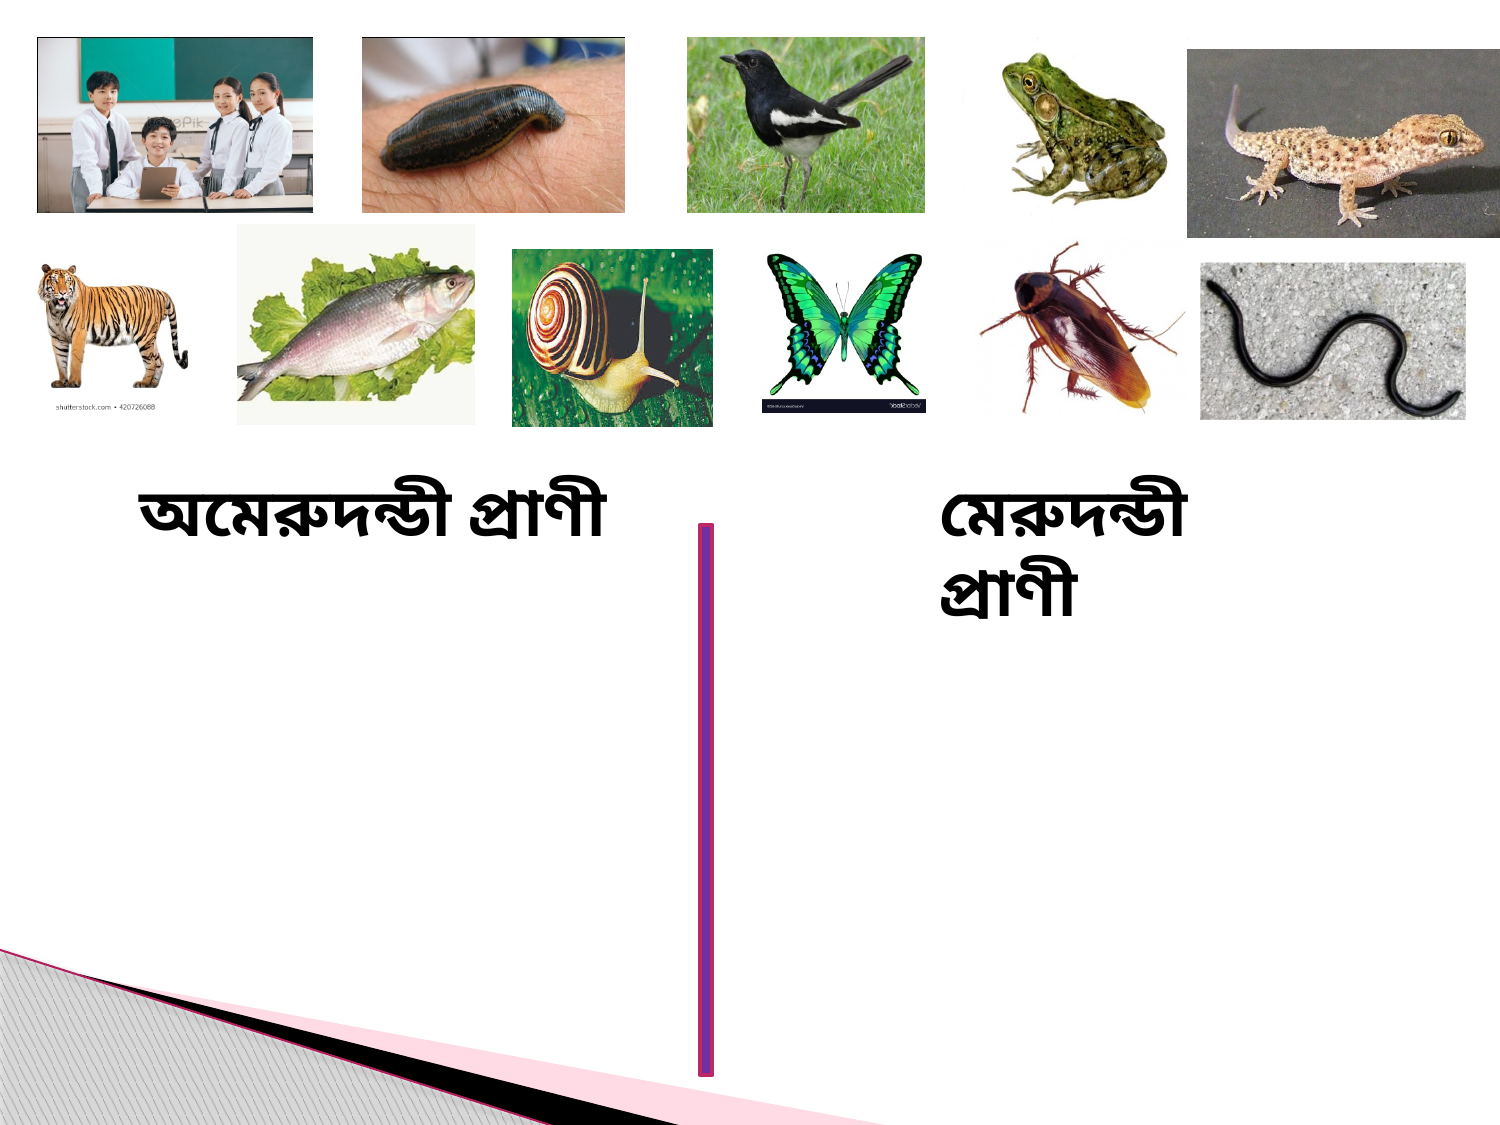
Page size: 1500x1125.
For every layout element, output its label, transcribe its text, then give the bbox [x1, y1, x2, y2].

picture [962, 37, 1500, 475]
picture [687, 37, 926, 213]
picture [37, 37, 313, 213]
text_box অমেরুদন্ডী প্রাণী [124, 462, 638, 558]
picture [512, 249, 713, 428]
text_box [698, 523, 714, 1077]
picture [0, 237, 211, 413]
picture [237, 224, 476, 426]
picture [362, 37, 626, 213]
text_box মেরুদন্ডী প্রাণী [924, 462, 1350, 638]
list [762, 249, 927, 413]
